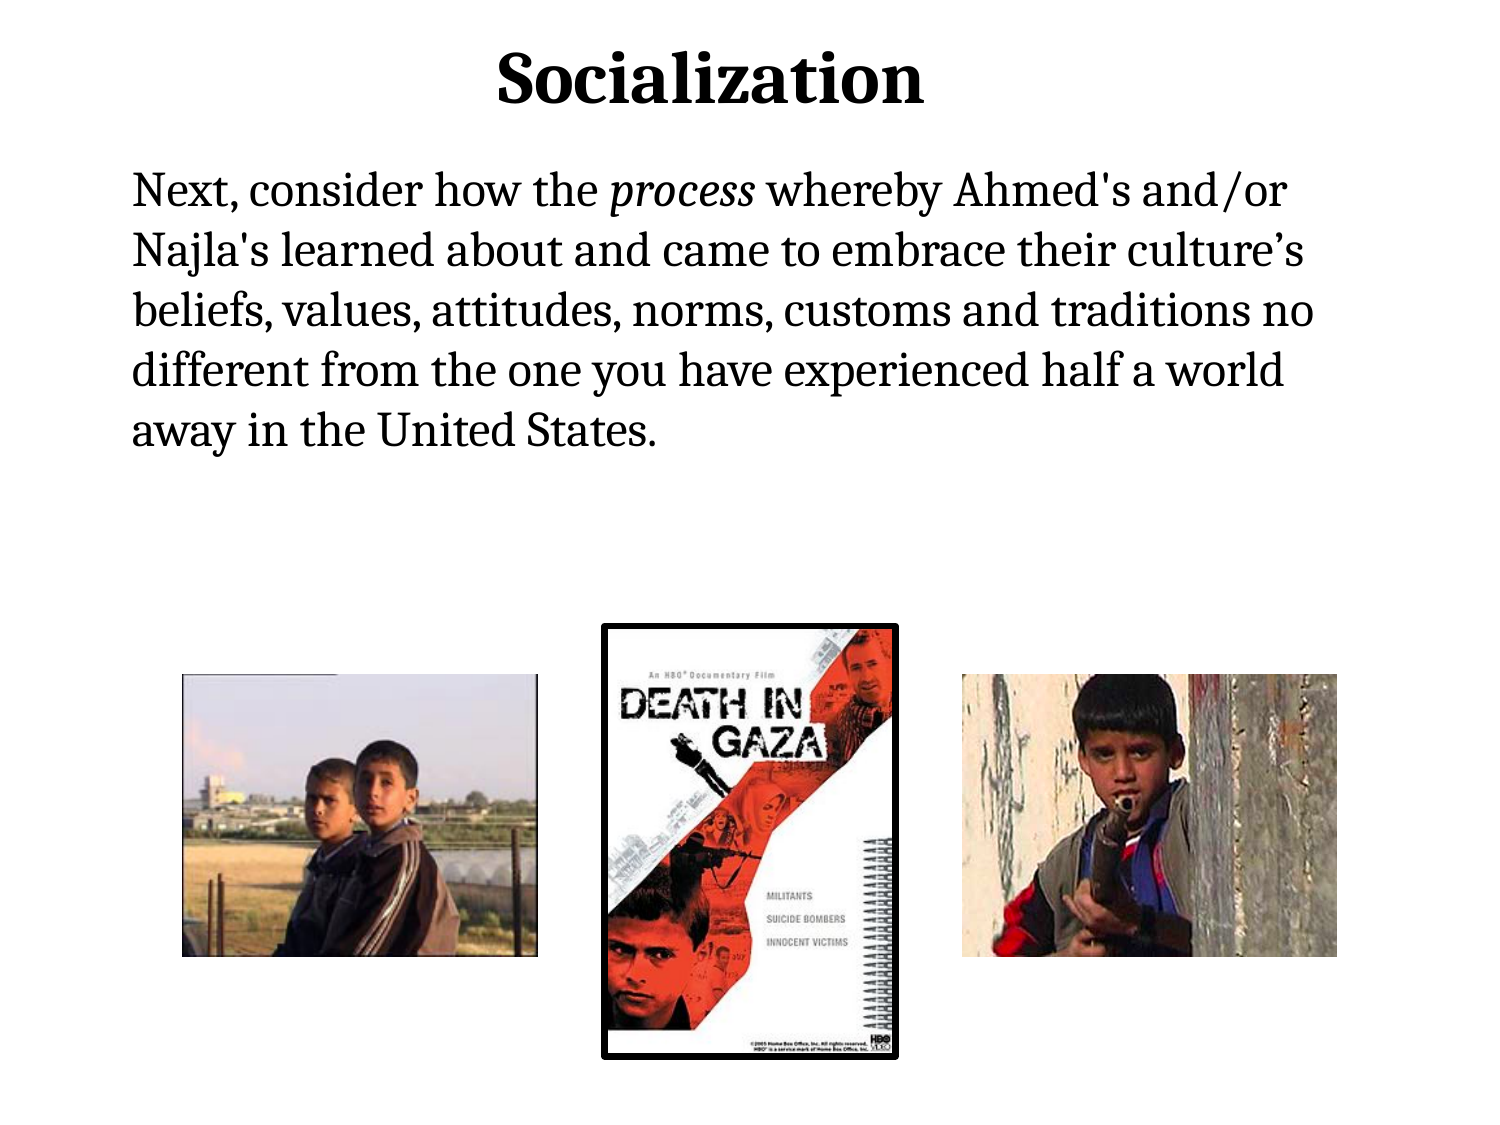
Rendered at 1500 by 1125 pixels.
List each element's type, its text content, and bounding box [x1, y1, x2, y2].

text_box Socialization [483, 21, 942, 127]
picture [607, 628, 893, 1054]
picture [182, 674, 538, 957]
text_box Next, consider how the process whereby Ahmed's and/or Najla's learned about and came to embrace their culture’s beliefs, values, attitudes, norms, customs and traditions no different from the one you have experienced half a world away in the United States. [117, 149, 1341, 464]
picture [962, 674, 1337, 957]
